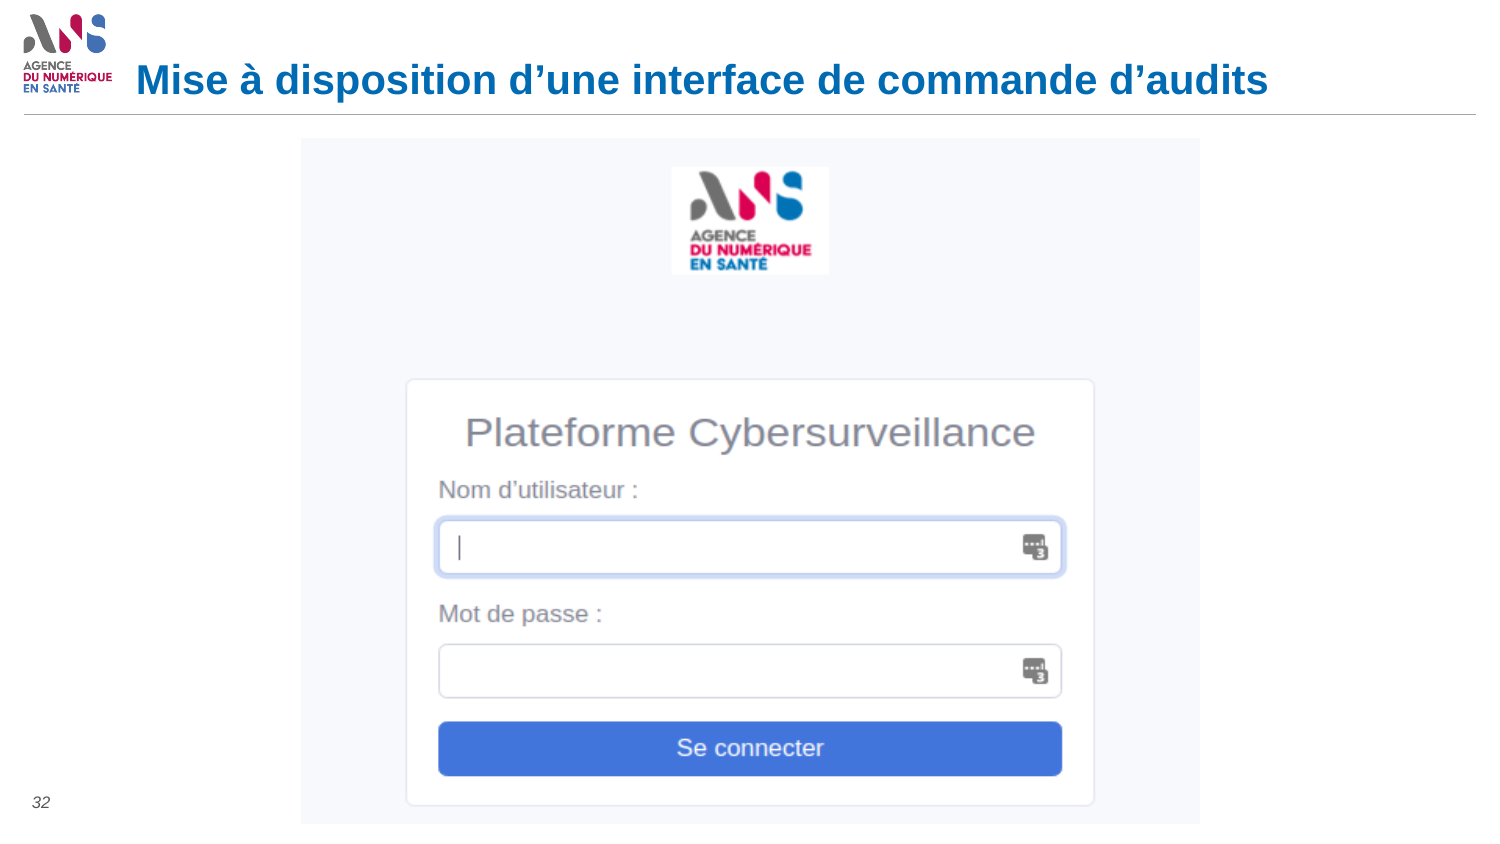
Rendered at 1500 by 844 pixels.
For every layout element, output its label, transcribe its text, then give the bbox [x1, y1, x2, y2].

picture [300, 138, 1200, 825]
picture [23, 14, 112, 93]
title Mise à disposition d’une interface de commande d’audits [135, 14, 1459, 103]
slide_number 32 [17, 779, 65, 825]
